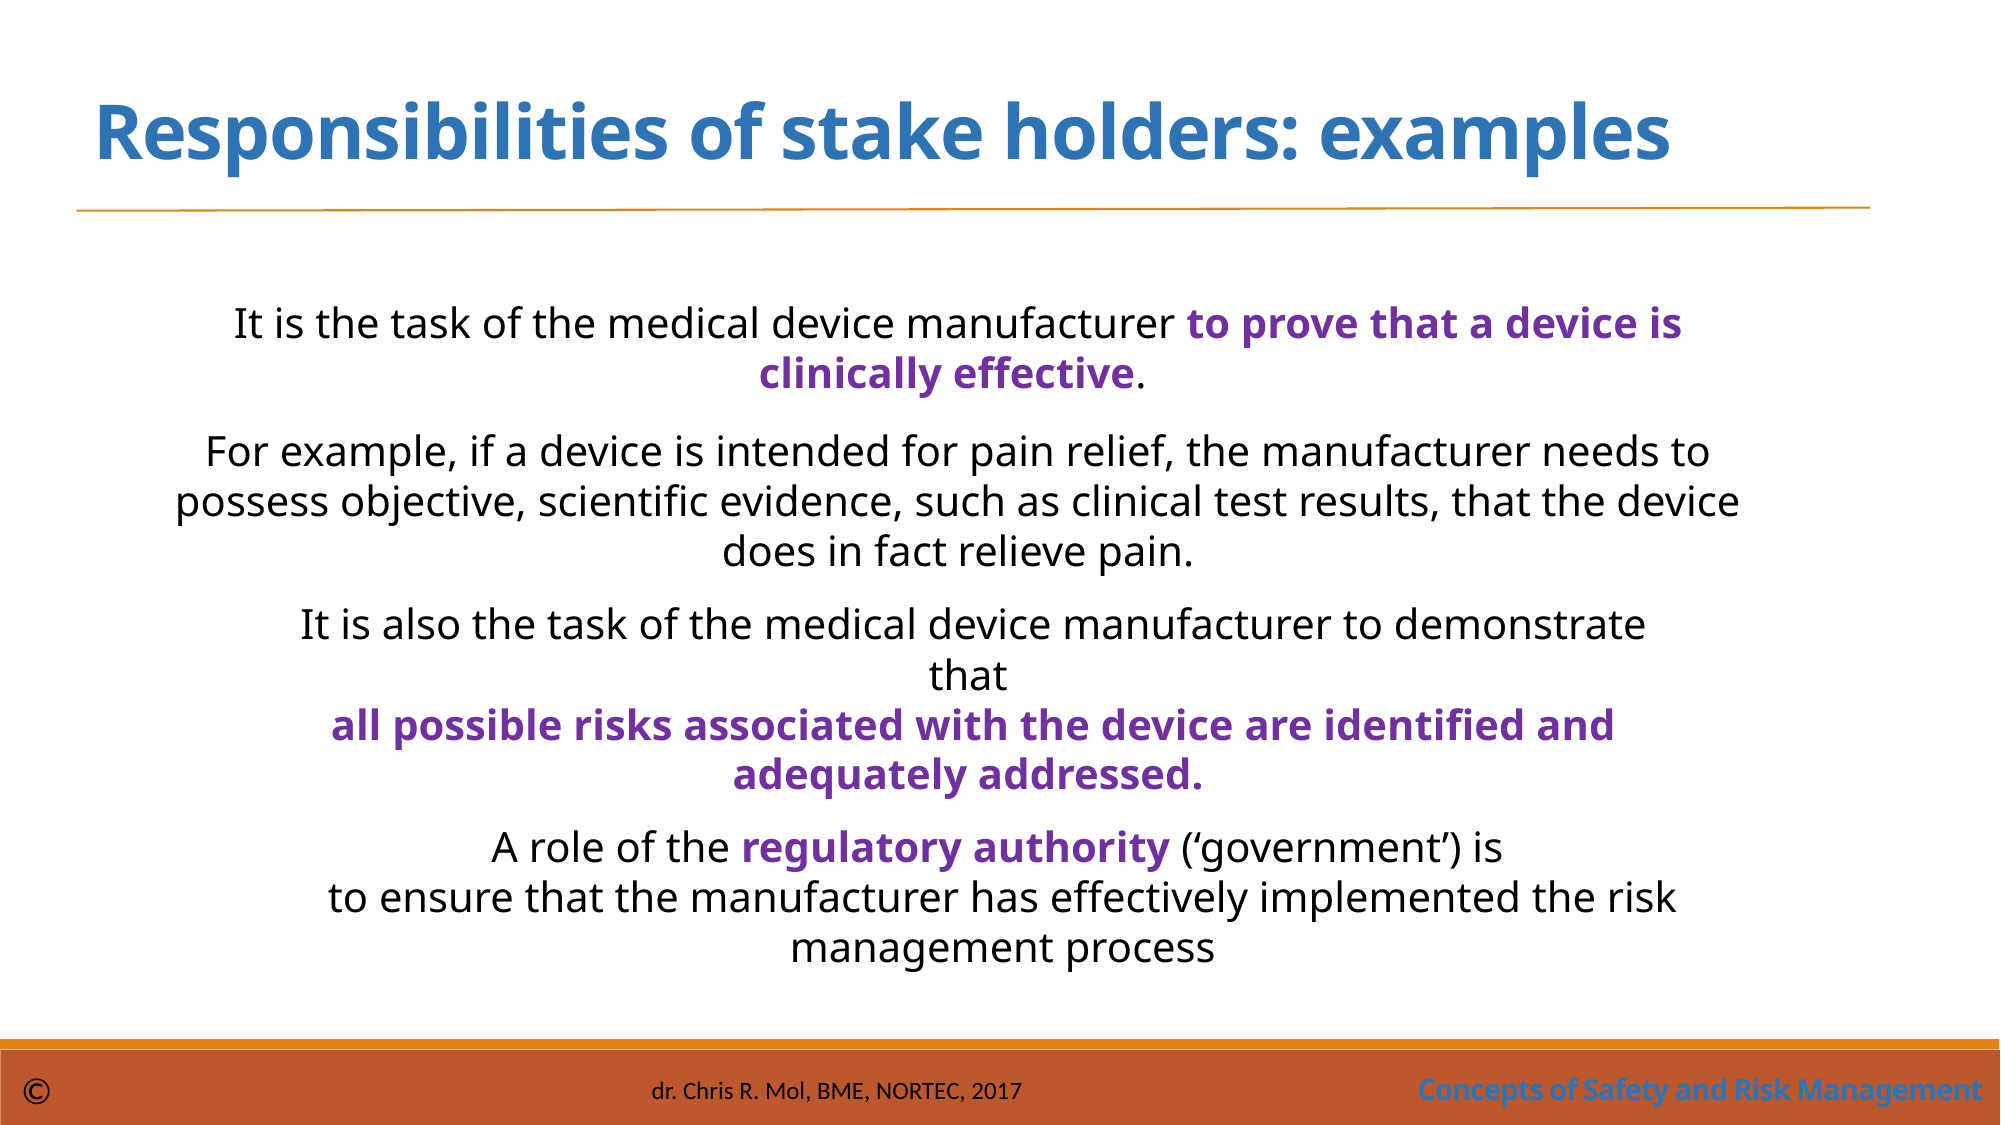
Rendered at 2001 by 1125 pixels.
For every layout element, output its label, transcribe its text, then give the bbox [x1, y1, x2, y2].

text_box Concepts of Safety and Risk Management [1359, 1056, 1999, 1115]
text_box It is the task of the medical device manufacturer to prove that a device is clinically effective. For example, if a device is intended for pain relief, the manufacturer needs to possess objective, scientific evidence, such as clinical test results, that the device does in fact relieve pain. [141, 289, 1775, 583]
text_box dr. Chris R. Mol, BME, NORTEC, 2017 [68, 1067, 1675, 1112]
text_box A role of the regulatory authority (‘government’) is to ensure that the manufacturer has effectively implemented the risk management process [216, 813, 1790, 979]
title Responsibilities of stake holders: examples [78, 72, 1808, 183]
text_box It is also the task of the medical device manufacturer to demonstrate that all possible risks associated with the device are identified and adequately addressed. [252, 590, 1695, 806]
text_box © [6, 1059, 68, 1120]
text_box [76, 207, 1871, 212]
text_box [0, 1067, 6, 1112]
